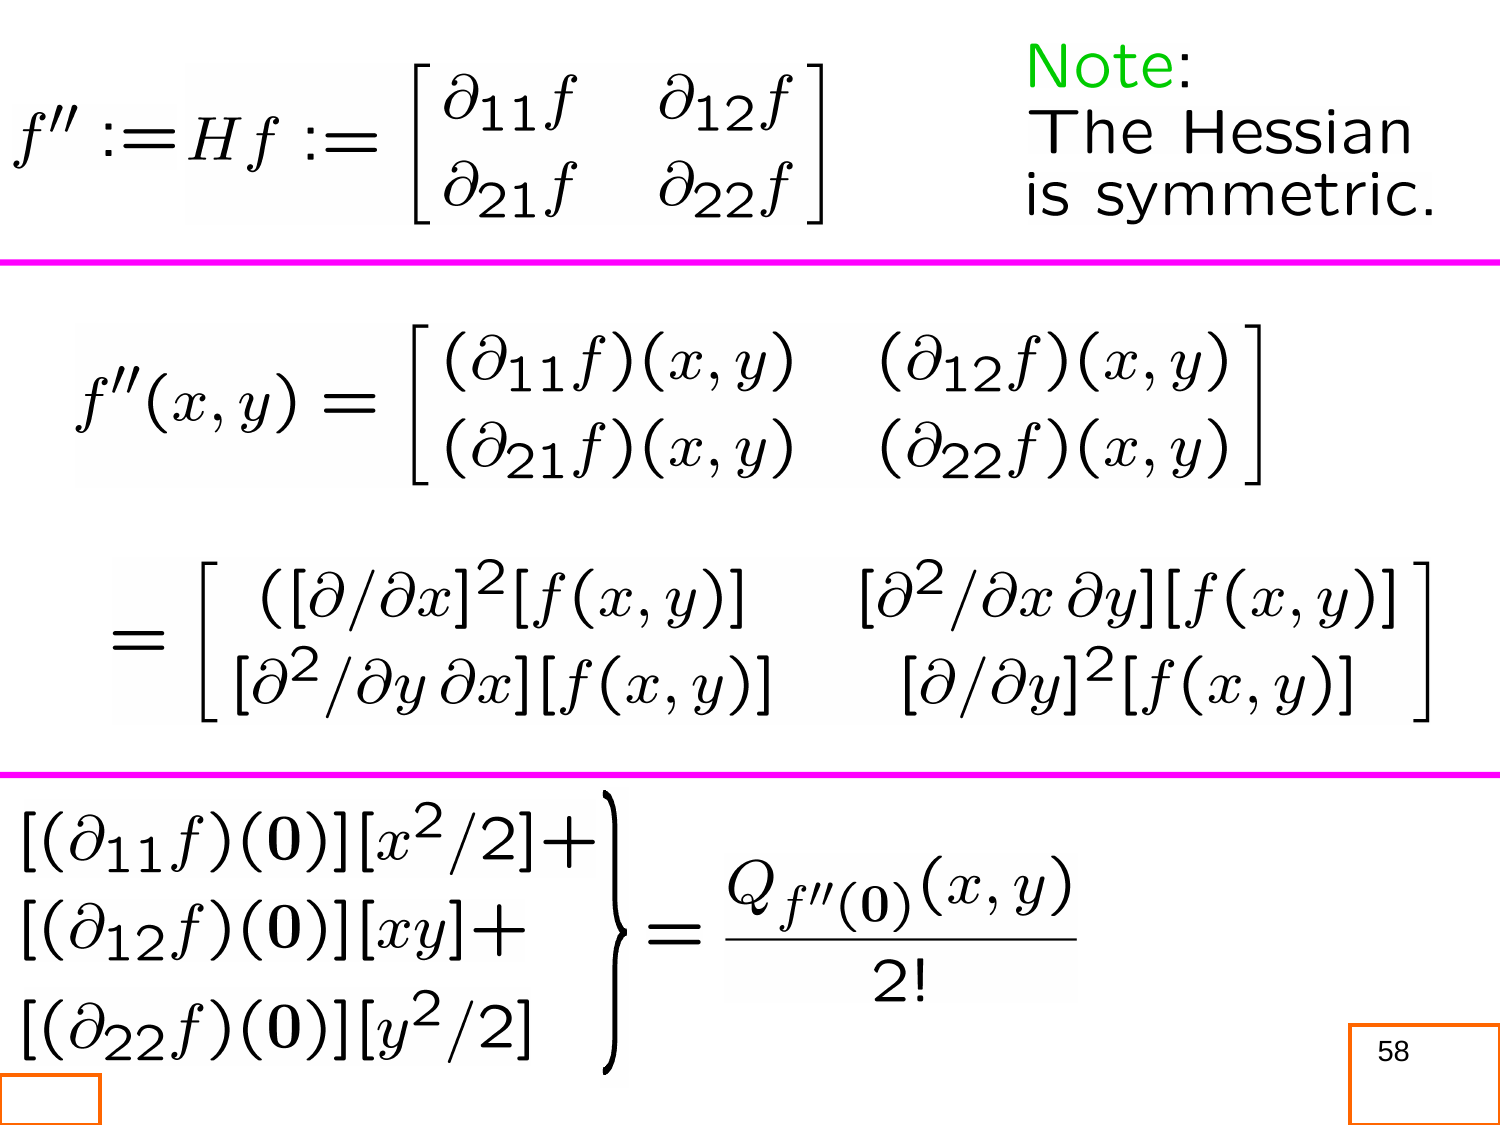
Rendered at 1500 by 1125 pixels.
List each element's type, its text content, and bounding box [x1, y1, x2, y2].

text_box [1349, 1025, 1500, 1125]
text_box [0, 1074, 100, 1125]
picture [185, 63, 826, 226]
picture [112, 557, 1432, 726]
picture [1028, 106, 1411, 154]
picture [74, 322, 1264, 488]
picture [1028, 172, 1432, 226]
slide_number 58 [1074, 1024, 1425, 1103]
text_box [24, 799, 594, 1066]
picture [1028, 43, 1190, 88]
picture [12, 103, 178, 170]
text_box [599, 787, 1079, 1088]
